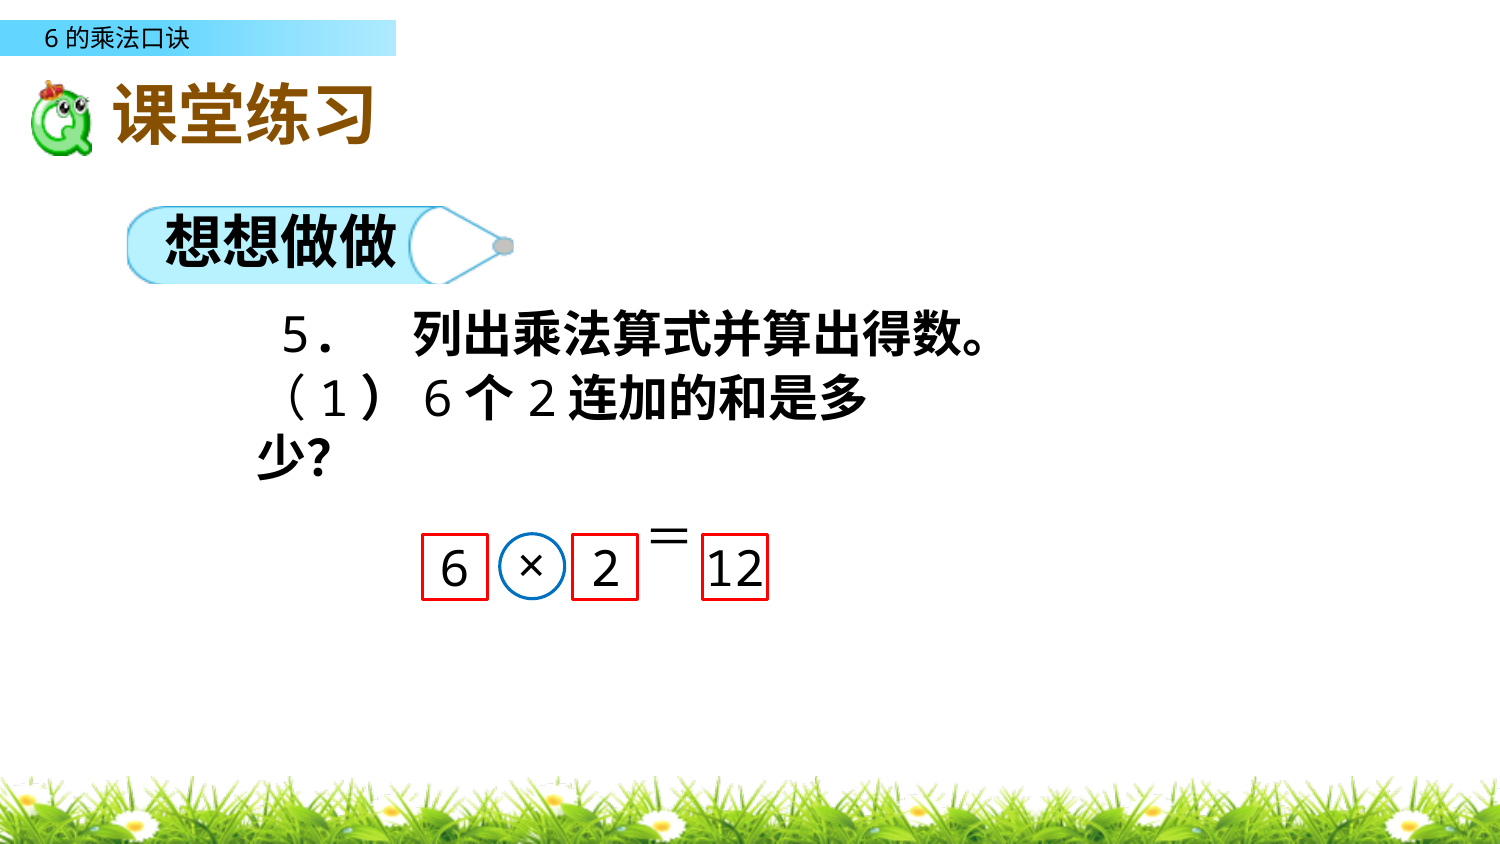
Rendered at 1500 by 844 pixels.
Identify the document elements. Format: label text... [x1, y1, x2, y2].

text_box × [490, 518, 573, 609]
text_box （1）6个2连加的和是多少？ [242, 386, 928, 467]
text_box 2 [558, 521, 653, 611]
text_box 6 [407, 521, 502, 611]
picture [0, 776, 1500, 844]
picture [31, 80, 92, 156]
text_box 课堂练习 [100, 67, 404, 159]
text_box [126, 197, 514, 284]
text_box 5. 列出乘法算式并算出得数。 [265, 294, 987, 430]
text_box 12 [687, 521, 782, 611]
text_box ＝ [630, 520, 713, 610]
